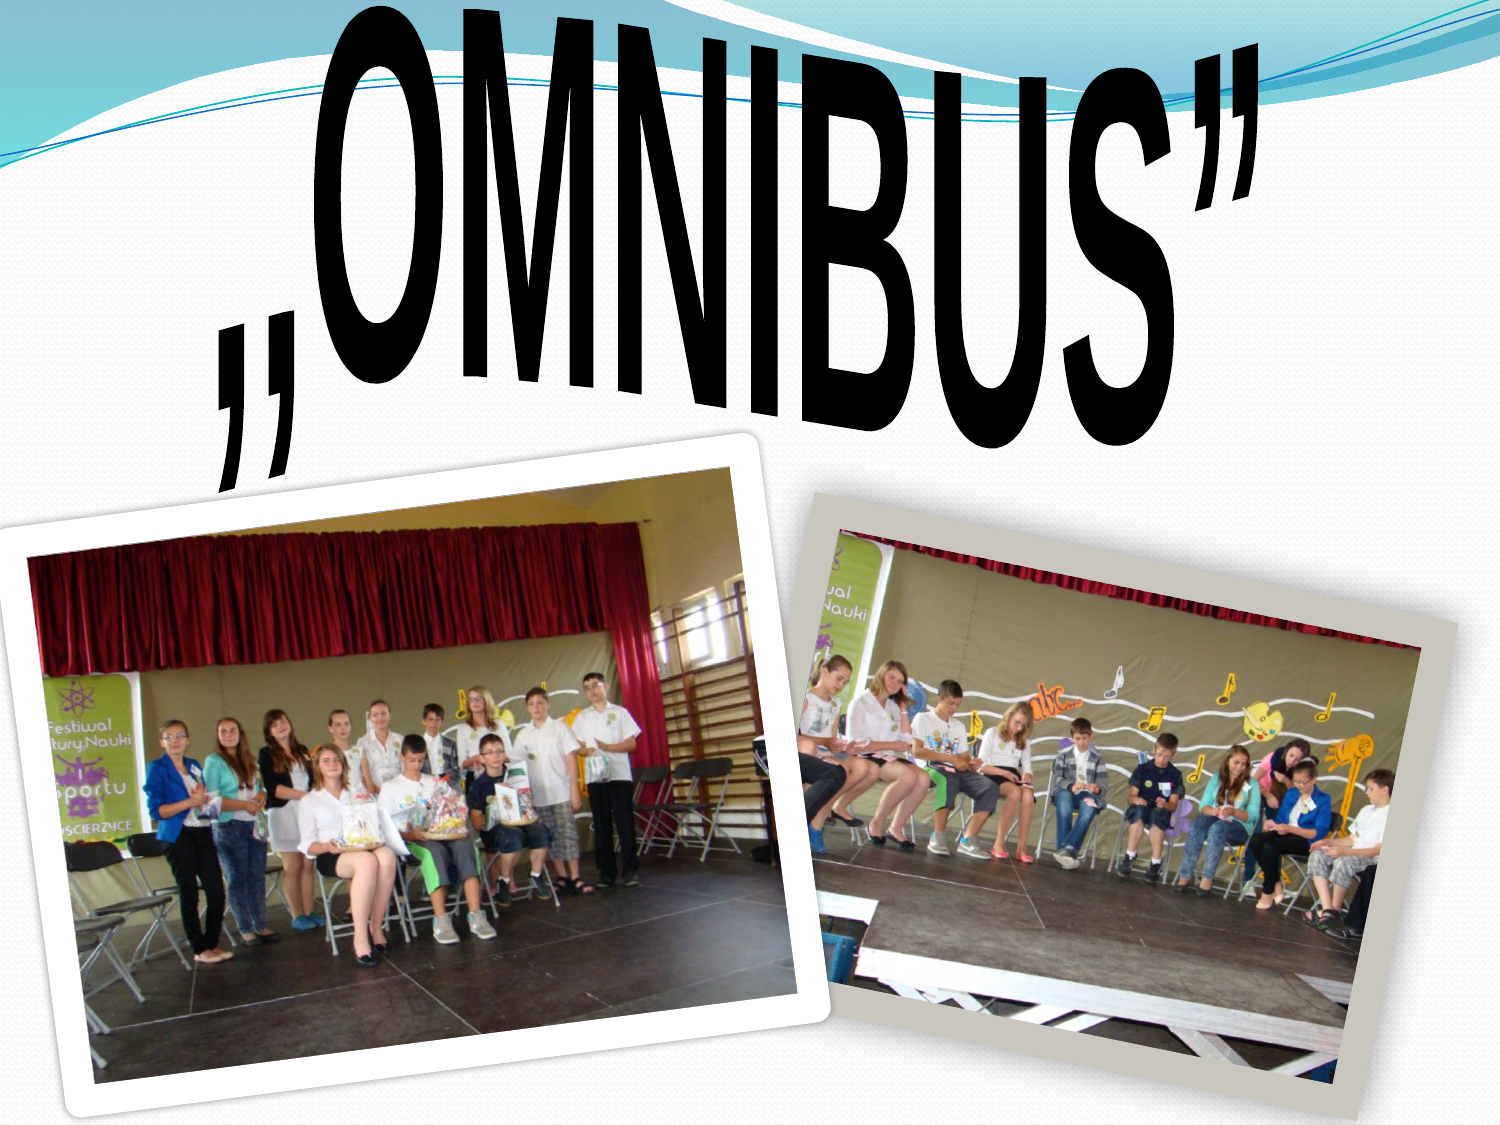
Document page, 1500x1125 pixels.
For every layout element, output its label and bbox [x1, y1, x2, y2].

picture [57, 468, 767, 1042]
picture [788, 529, 1384, 1030]
picture [1387, 641, 1421, 812]
picture [91, 1051, 344, 1083]
picture [28, 555, 52, 745]
picture [1121, 1040, 1341, 1083]
picture [770, 788, 783, 996]
